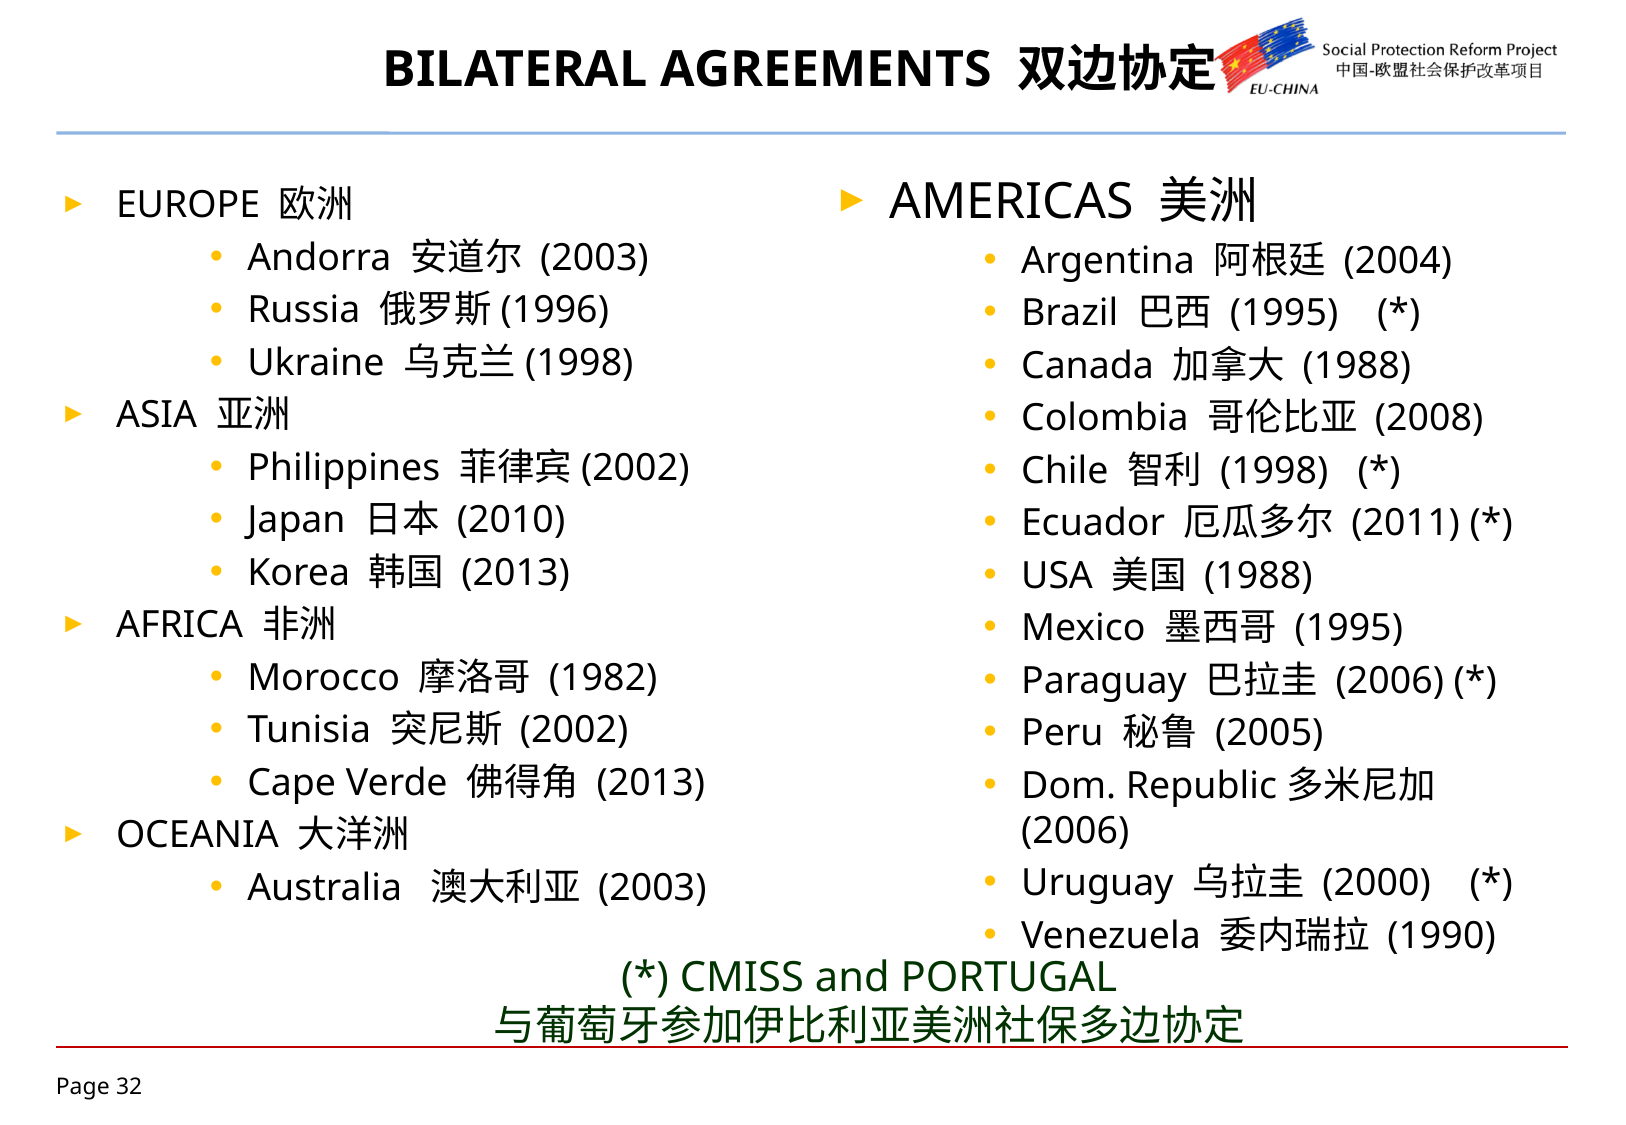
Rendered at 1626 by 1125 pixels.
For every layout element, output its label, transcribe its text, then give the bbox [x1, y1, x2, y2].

list EUROPE 欧洲 Andorra 安道尔 (2003) Russia 俄罗斯(1996) Ukraine 乌克兰(1998) ASIA 亚洲 Philippines 菲律宾(2002) Japan 日本 (2010) Korea 韩国 (2013) AFRICA 非洲 Morocco 摩洛哥 (1982) Tunisia 突尼斯 (2002) Cape Verde 佛得角 (2013) OCEANIA 大洋洲 Australia 澳大利亚 (2003) [44, 172, 771, 776]
list (*) CMISS and PORTUGAL 与葡萄牙参加伊比利亚美洲社保多边协定 [56, 952, 1533, 1088]
picture [1206, 10, 1567, 99]
list AMERICAS 美洲 Argentina 阿根廷 (2004) Brazil 巴西 (1995) (*) Canada 加拿大 (1988) Colombia 哥伦比亚 (2008) Chile 智利 (1998) (*) Ecuador 厄瓜多尔 (2011) (*) USA 美国 (1988) Mexico 墨西哥 (1995) Paraguay 巴拉圭 (2006) (*) Peru 秘鲁 (2005) Dom. Republic多米尼加(2006) Uruguay 乌拉圭 (2000) (*) Venezuela 委内瑞拉 (1990) [818, 160, 1544, 571]
title BILATERAL AGREEMENTS 双边协定 [56, 13, 1544, 120]
